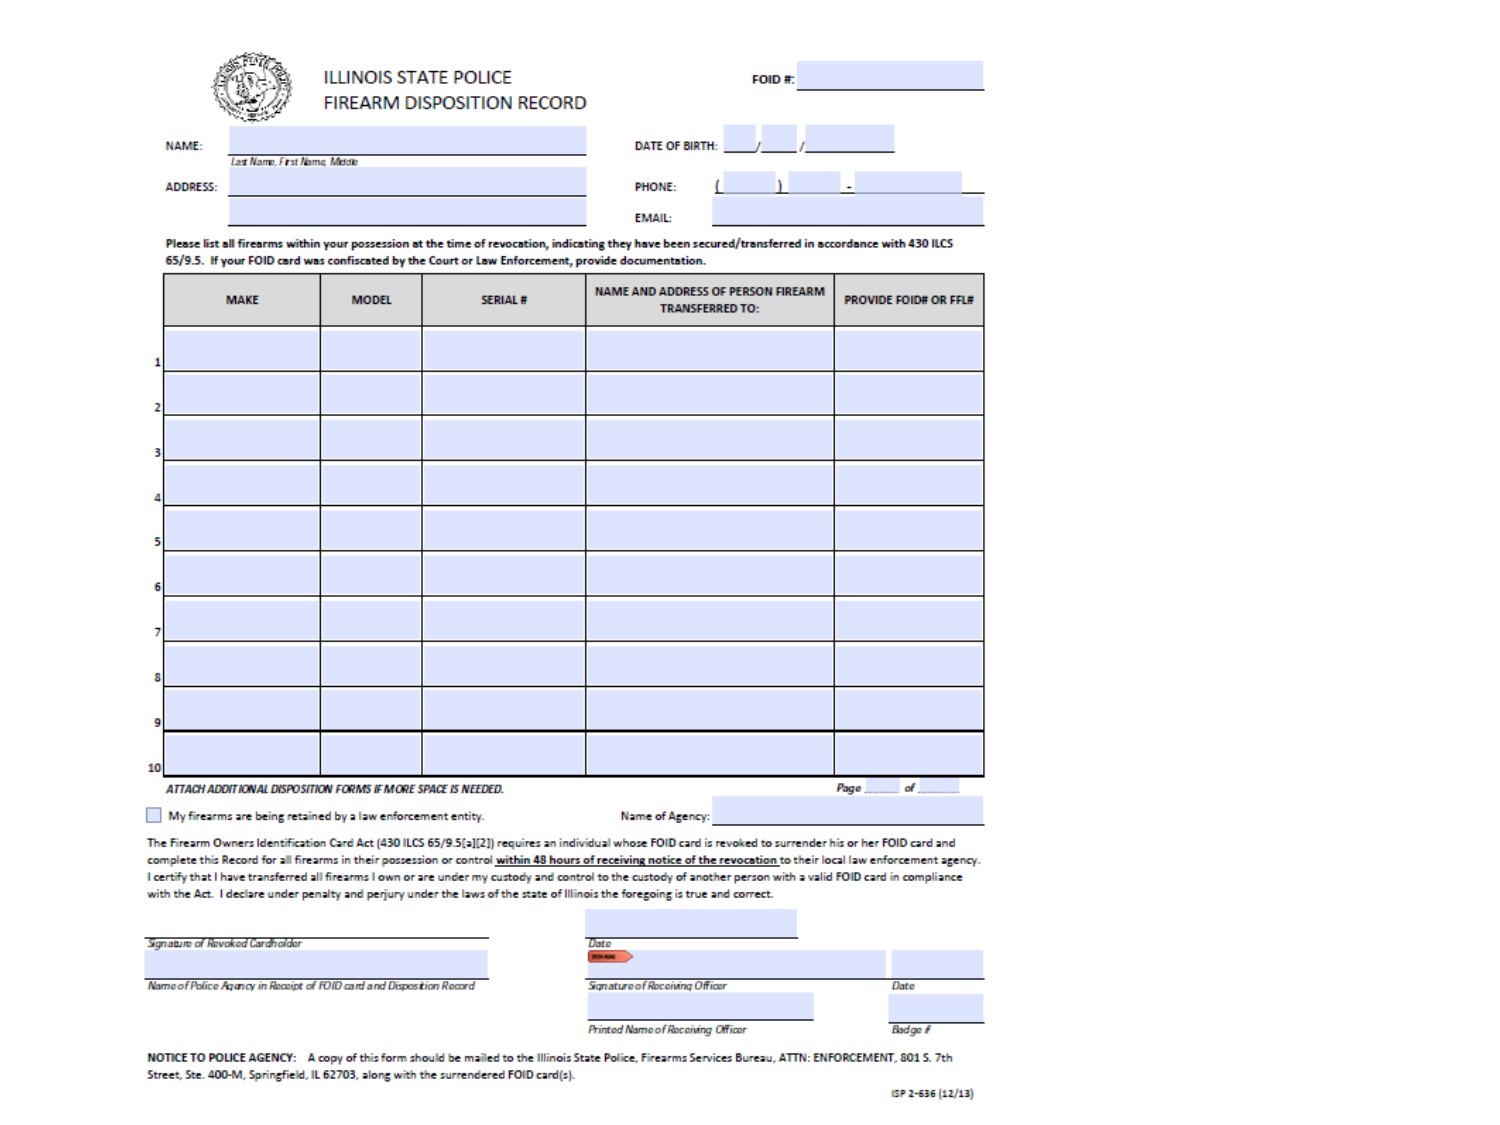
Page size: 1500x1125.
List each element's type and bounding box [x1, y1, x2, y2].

list [124, 0, 1006, 1110]
